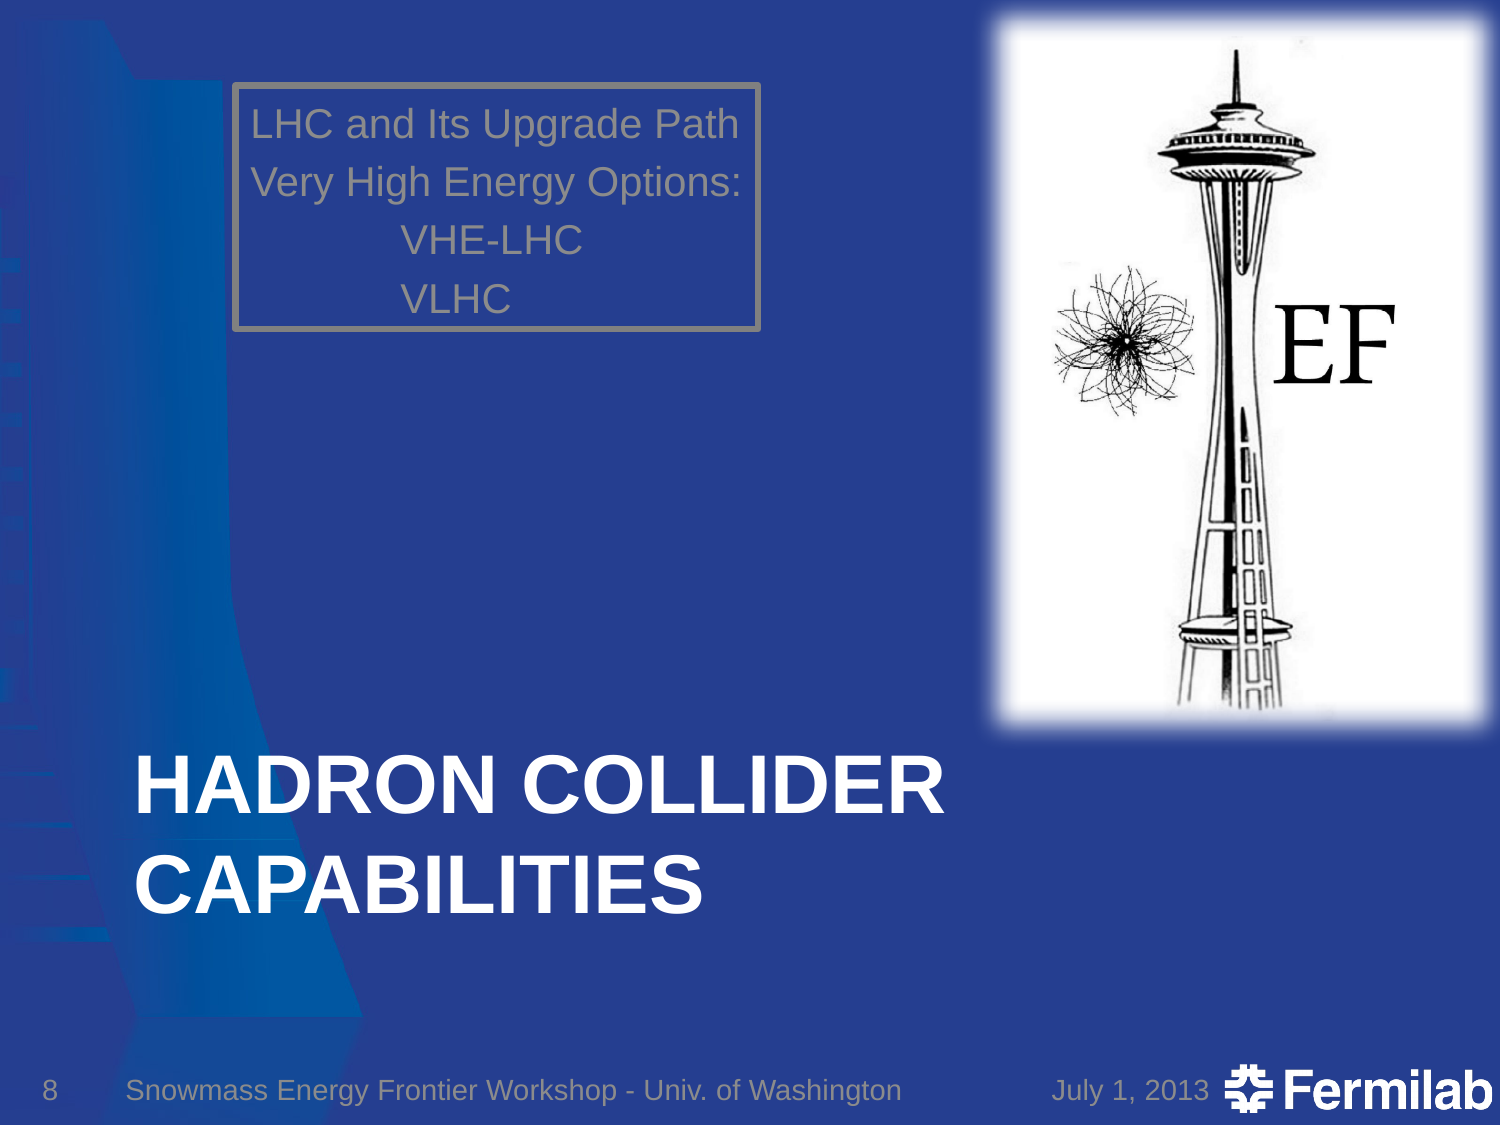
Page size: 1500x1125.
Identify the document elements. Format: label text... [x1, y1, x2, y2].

slide_number 8 [27, 1054, 111, 1115]
title HADRon Collider Capabilities [118, 722, 1394, 947]
footer Snowmass Energy Frontier Workshop - Univ. of Washington [111, 1054, 984, 1115]
list LHC and Its Upgrade Path Very High Energy Options: VHE-LHC VLHC [235, 85, 759, 330]
picture [0, 0, 1500, 1125]
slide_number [984, 1054, 1225, 1115]
